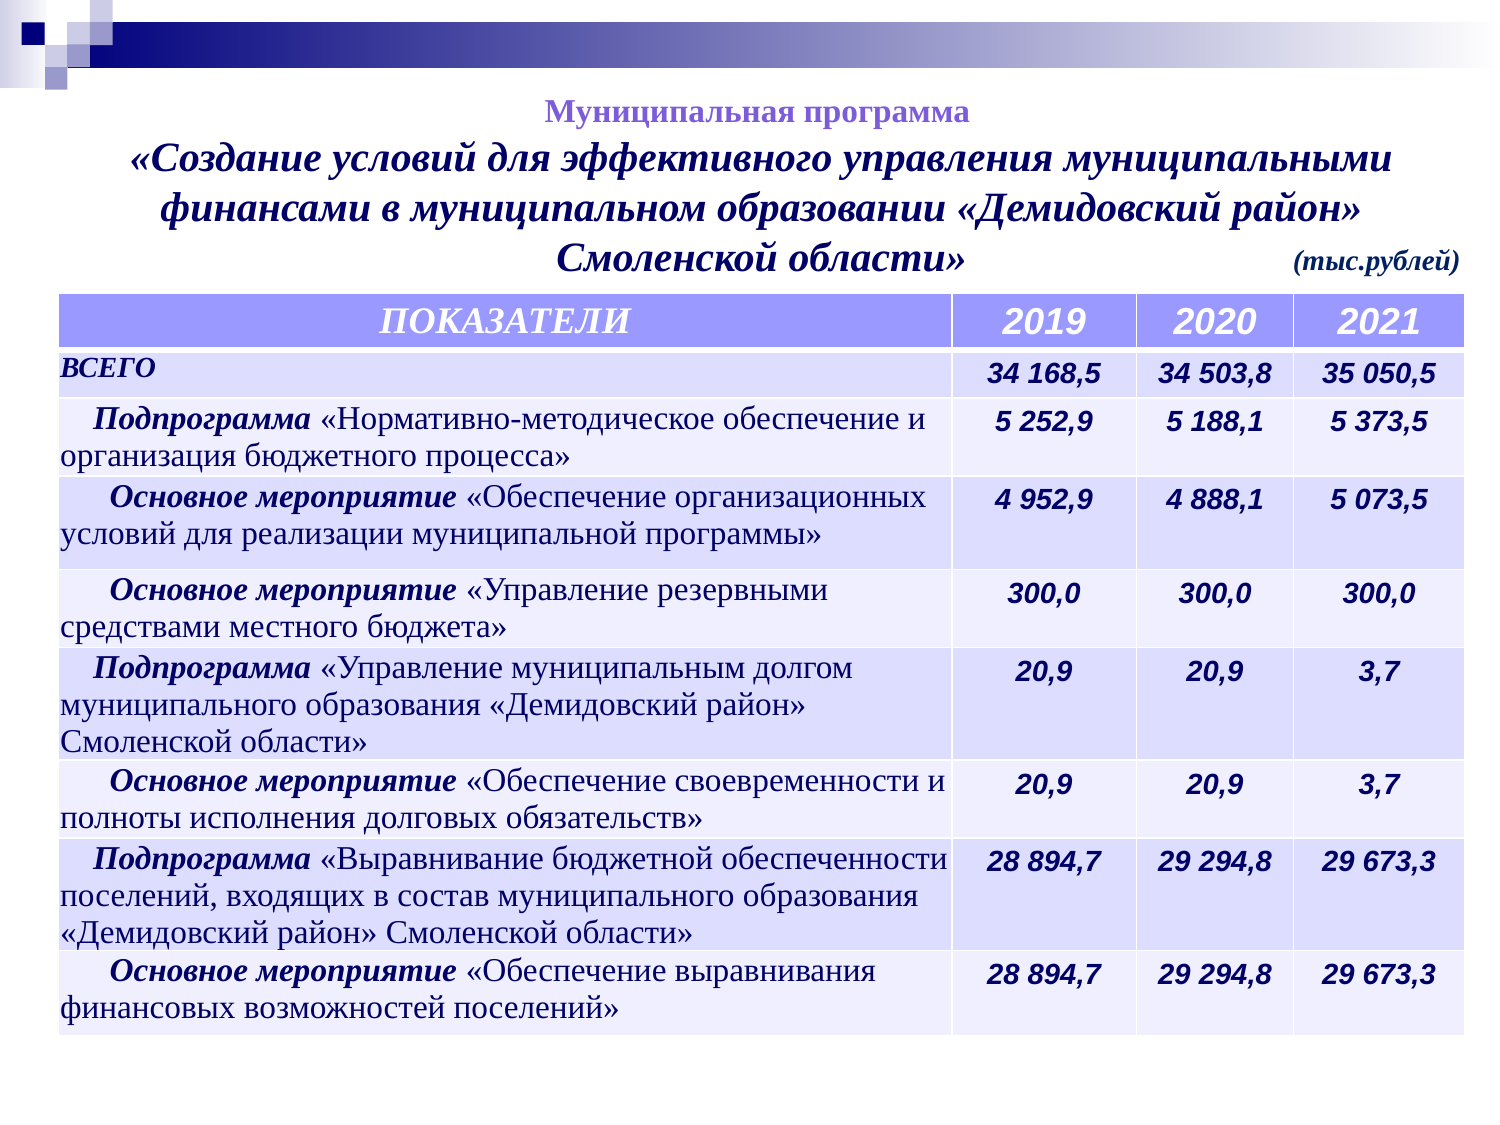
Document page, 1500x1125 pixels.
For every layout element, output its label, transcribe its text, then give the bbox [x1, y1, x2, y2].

table_cell 29 673,3 [1294, 951, 1464, 1035]
table_cell 29 294,8 [1137, 839, 1293, 950]
table_cell 34 503,8 [1137, 353, 1293, 397]
table_cell 4 888,1 [1137, 477, 1293, 569]
table_header ПОКАЗАТЕЛИ [59, 294, 951, 347]
table_cell 35 050,5 [1294, 353, 1464, 397]
table_cell 28 894,7 [953, 839, 1136, 950]
table_cell 5 188,1 [1137, 399, 1293, 475]
table_cell 5 073,5 [1294, 477, 1464, 569]
table_cell 3,7 [1294, 648, 1464, 759]
text_box (тыс.рублей) [1278, 234, 1476, 284]
table_cell 20,9 [953, 761, 1136, 837]
table_cell Подпрограмма «Выравнивание бюджетной обеспеченности поселений, входящих в состав муниципального образования «Демидовский район» Смоленской области» [59, 839, 951, 950]
table_cell 28 894,7 [953, 951, 1136, 1035]
table_cell 3,7 [1294, 761, 1464, 837]
table_cell 29 294,8 [1137, 951, 1293, 1035]
table_cell 4 952,9 [953, 477, 1136, 569]
table_cell Основное мероприятие «Обеспечение своевременности и полноты исполнения долговых обязательств» [59, 761, 951, 837]
text_box Муниципальная программа «Создание условий для эффективного управления муниципальными финансами в муниципальном образовании «Демидовский район» Смоленской области» [58, 82, 1465, 287]
table_cell 5 373,5 [1294, 399, 1464, 475]
table_cell 20,9 [1137, 648, 1293, 759]
table_header 2021 [1294, 294, 1464, 347]
table_cell 20,9 [1137, 761, 1293, 837]
table_cell Подпрограмма «Нормативно-методическое обеспечение и организация бюджетного процесса» [59, 399, 951, 475]
table_header 2019 [953, 294, 1136, 347]
table_cell Основное мероприятие «Управление резервными средствами местного бюджета» [59, 570, 951, 647]
table_cell 300,0 [1294, 570, 1464, 647]
table_cell Подпрограмма «Управление муниципальным долгом муниципального образования «Демидовский район» Смоленской области» [59, 648, 951, 759]
table_cell 5 252,9 [953, 399, 1136, 475]
table_cell Основное мероприятие «Обеспечение выравнивания финансовых возможностей поселений» [59, 951, 951, 1035]
table_cell ВСЕГО [59, 353, 951, 397]
table_cell Основное мероприятие «Обеспечение организационных условий для реализации муниципальной программы» [59, 477, 951, 569]
table_cell 20,9 [953, 648, 1136, 759]
table_cell 34 168,5 [953, 353, 1136, 397]
table_cell 300,0 [1137, 570, 1293, 647]
table_header 2020 [1137, 294, 1293, 347]
table_cell 29 673,3 [1294, 839, 1464, 950]
table_cell 300,0 [953, 570, 1136, 647]
